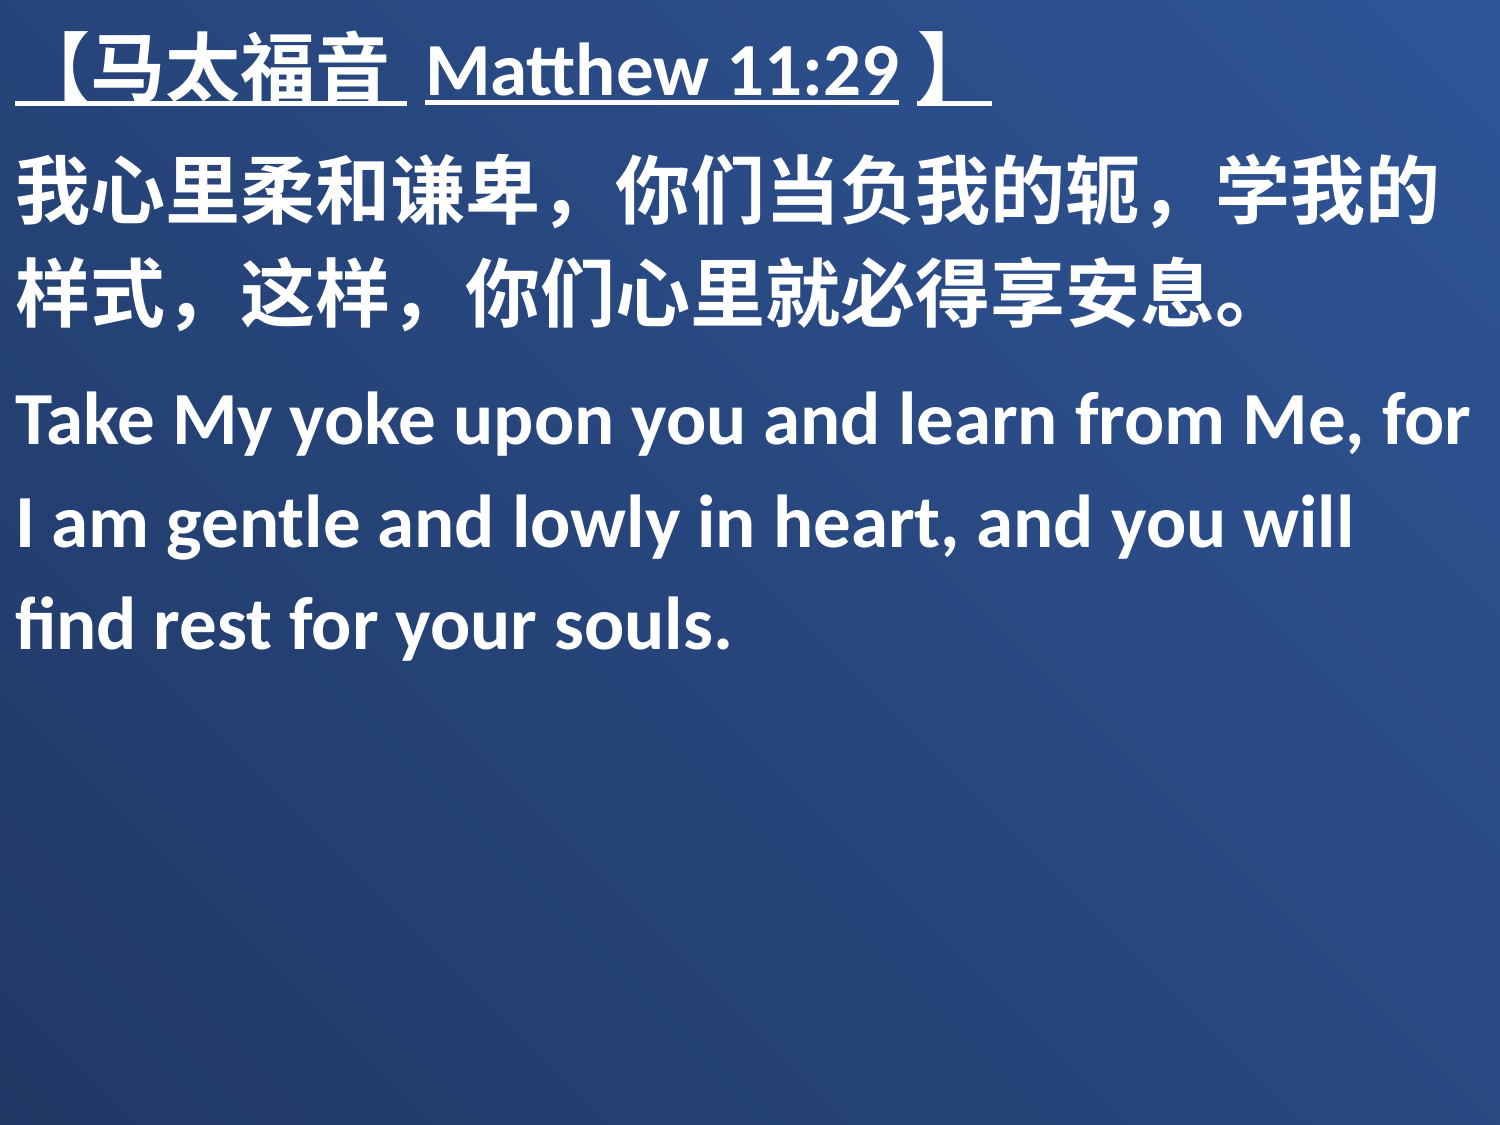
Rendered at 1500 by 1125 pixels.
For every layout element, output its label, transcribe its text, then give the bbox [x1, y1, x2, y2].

subtitle 【马太福音 Matthew 11:29】 我心里柔和谦卑，你们当负我的轭，学我的样式，这样，你们心里就必得享安息。 Take My yoke upon you and learn from Me, for I am gentle and lowly in heart, and you will find rest for your souls. [0, 0, 1500, 1125]
